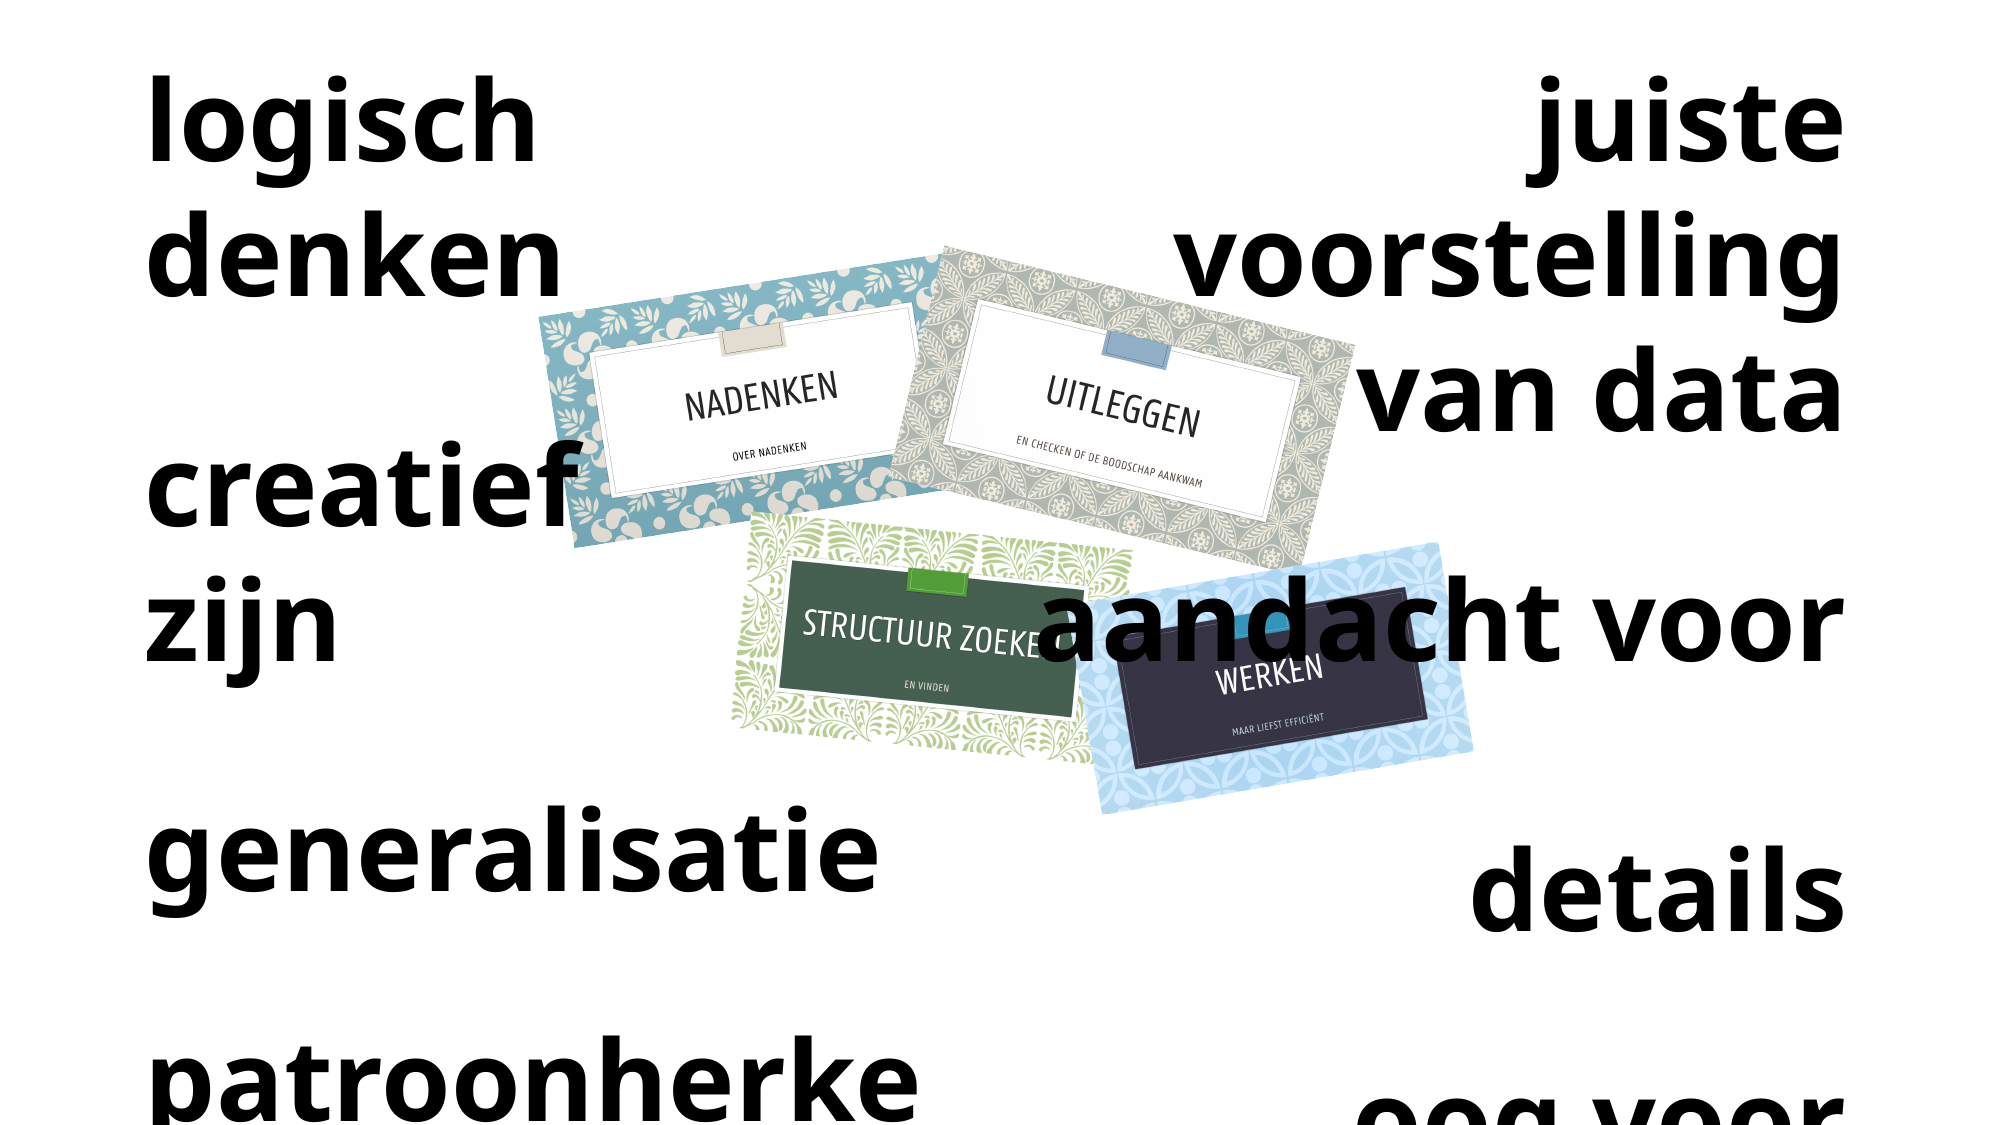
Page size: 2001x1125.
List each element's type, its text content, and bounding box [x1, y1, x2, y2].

picture [554, 258, 1333, 529]
text_box logisch denken x creatief zijn x generalisatie X patroonherkenning [129, 41, 993, 1042]
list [1081, 571, 1458, 784]
text_box juiste voorstelling van data x aandacht voor details x oog voor efficiëntie & evaluatie [999, 41, 1863, 1042]
picture [739, 530, 1124, 754]
